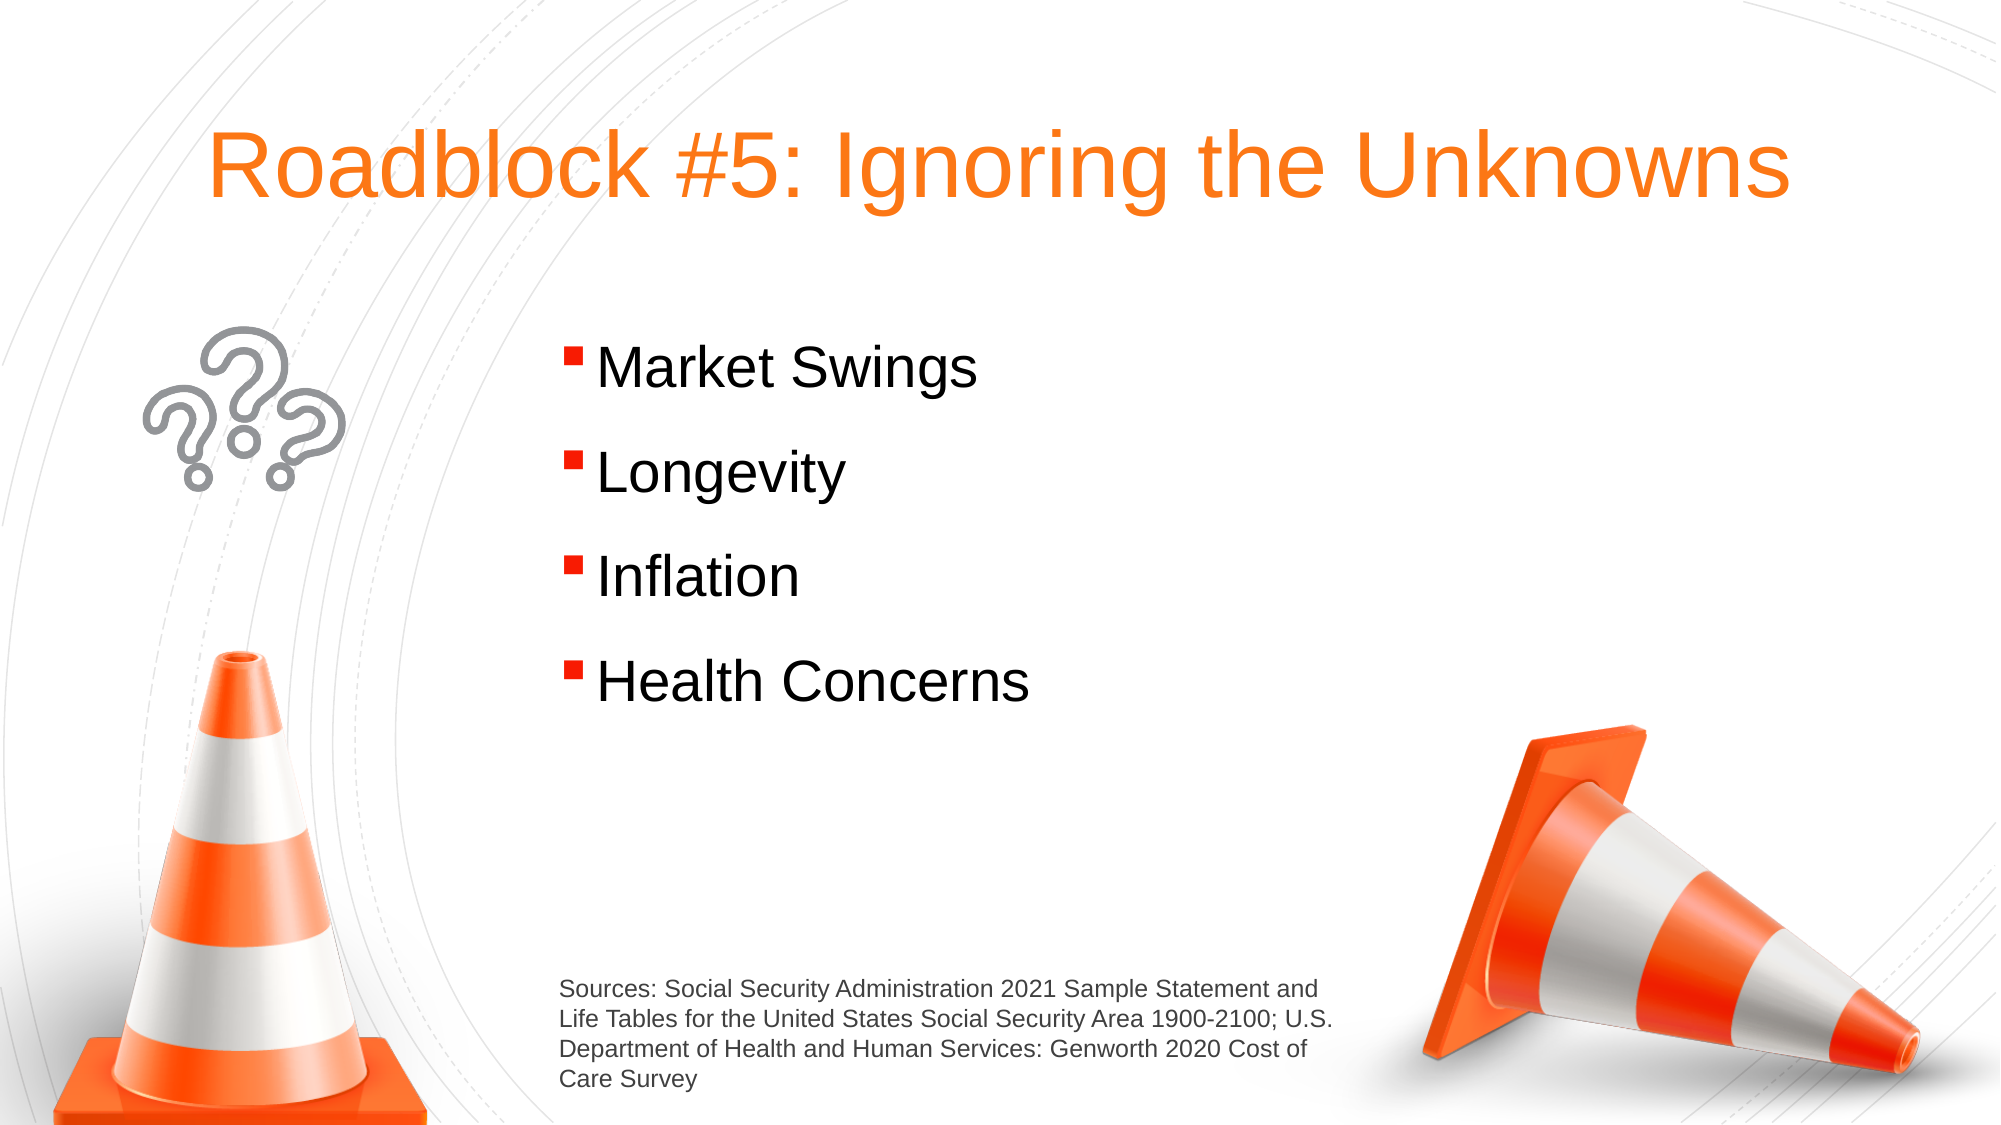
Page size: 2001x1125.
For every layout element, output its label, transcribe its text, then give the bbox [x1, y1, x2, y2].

picture [0, 0, 2000, 1125]
text_box Sources: Social Security Administration 2021 Sample Statement and Life Tables for the United States Social Security Area 1900-2100; U.S. Department of Health and Human Services: Genworth 2020 Cost of Care Survey [543, 965, 1367, 1100]
title Roadblock #5: Ignoring the Unknowns [137, 59, 1863, 278]
list Market Swings Longevity Inflation Health Concerns [544, 307, 1868, 993]
